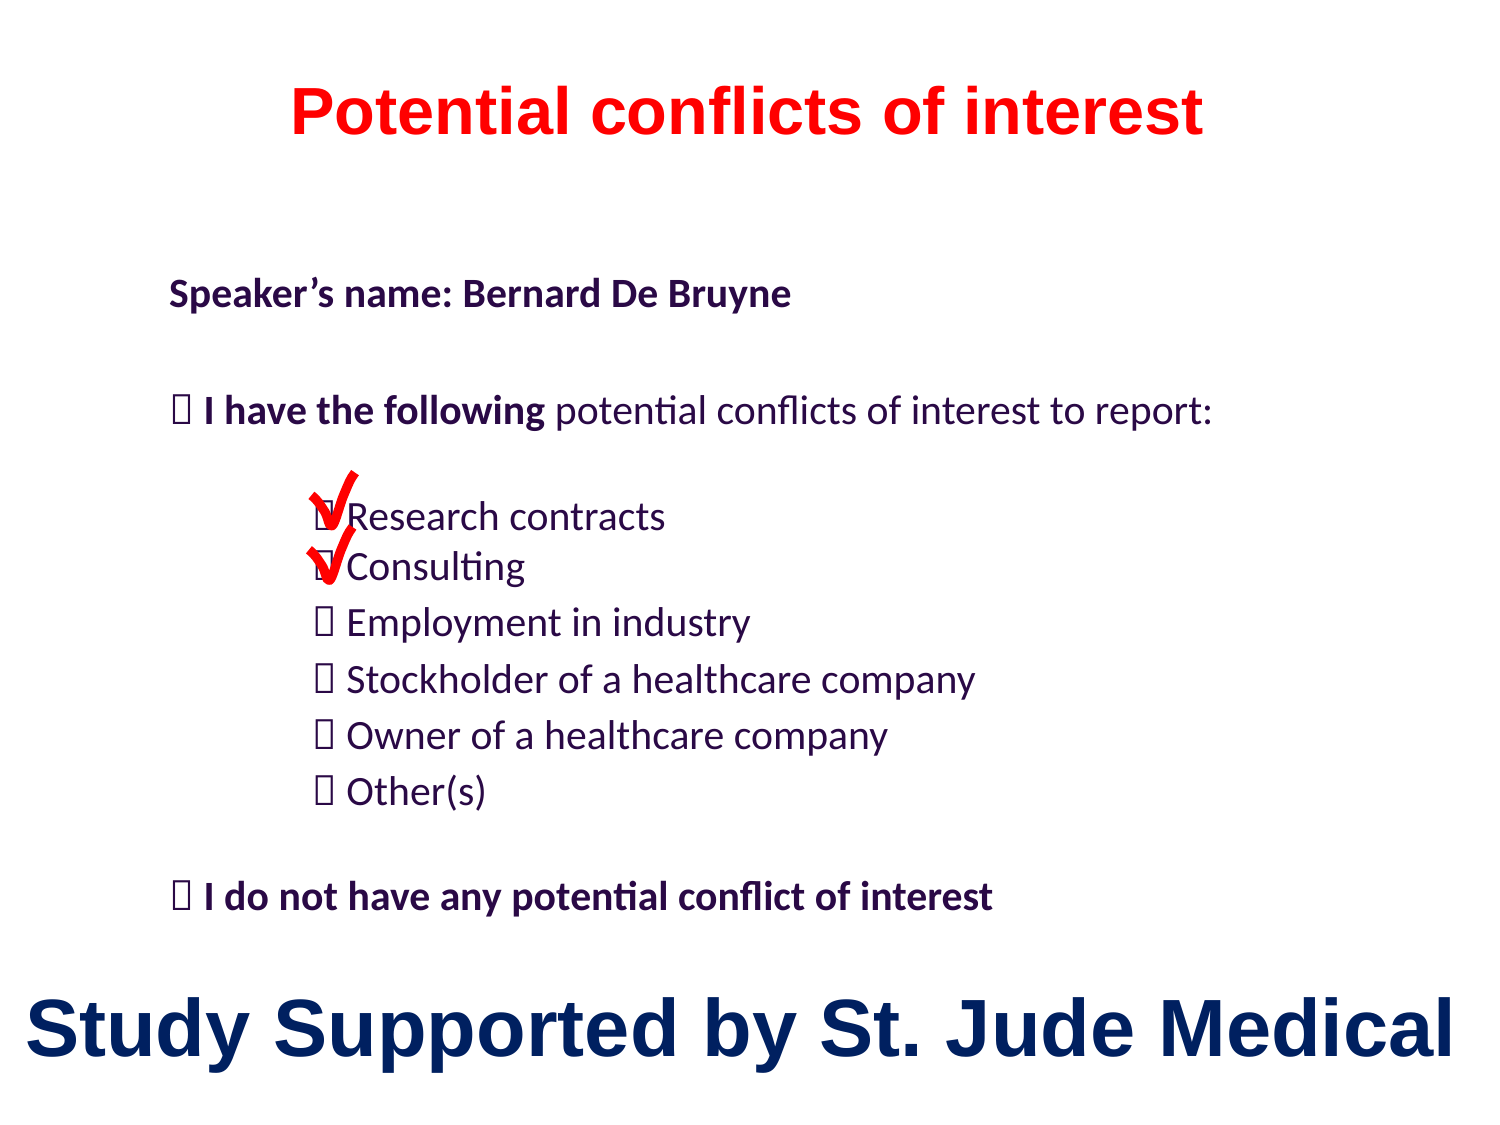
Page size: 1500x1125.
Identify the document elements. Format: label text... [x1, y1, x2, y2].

text_box Potential conflicts of interest [275, 60, 1221, 156]
text_box Speaker’s name: Bernard De Bruyne  I have the following potential conflicts of interest to report:  Research contracts  Consulting  Employment in industry  Stockholder of a healthcare company  Owner of a healthcare company  Other(s)  I do not have any potential conflict of interest [154, 258, 1405, 927]
text_box [308, 526, 354, 581]
text_box [310, 472, 356, 527]
text_box Study Supported by St. Jude Medical [10, 967, 1489, 1081]
